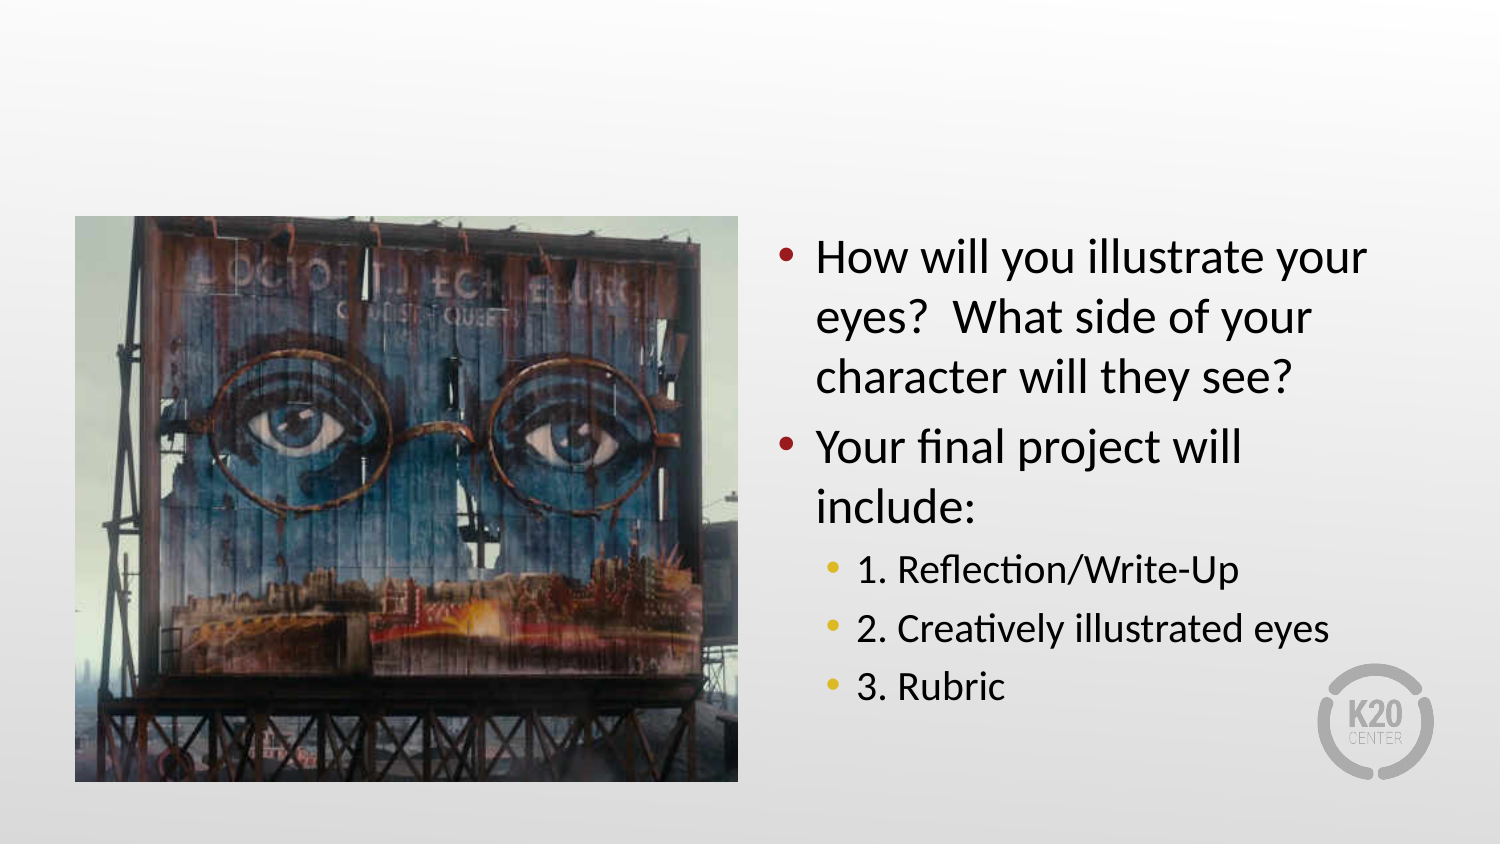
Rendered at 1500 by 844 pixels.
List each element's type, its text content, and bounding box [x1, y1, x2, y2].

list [74, 215, 738, 782]
list How will you illustrate your eyes? What side of your character will they see? Your final project will include: 1. Reflection/Write-Up 2. Creatively illustrated eyes 3. Rubric [762, 216, 1425, 782]
